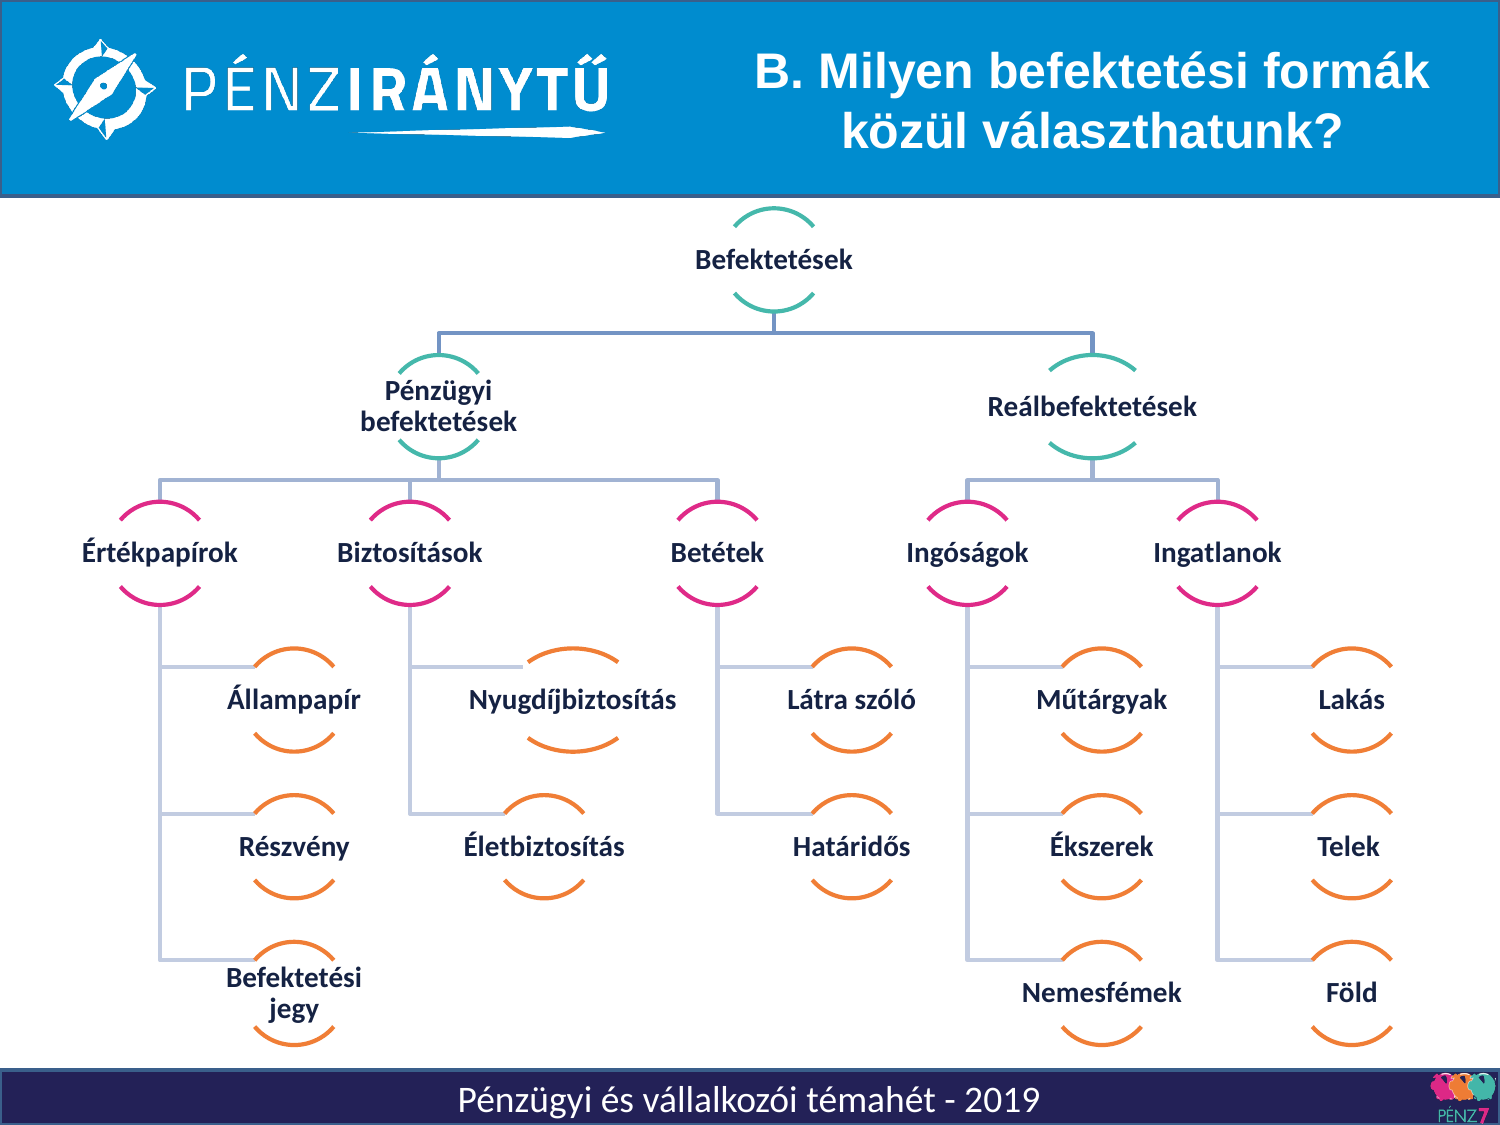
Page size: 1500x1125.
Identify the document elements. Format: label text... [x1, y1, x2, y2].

picture [228, 68, 253, 110]
picture [593, 55, 605, 64]
picture [385, 127, 599, 137]
picture [537, 69, 567, 110]
picture [425, 55, 437, 64]
picture [1424, 1071, 1500, 1125]
picture [64, 40, 101, 83]
picture [57, 86, 76, 109]
picture [79, 113, 103, 127]
picture [576, 69, 606, 111]
picture [235, 55, 245, 63]
picture [267, 68, 297, 110]
title B. Milyen befektetési formák közül választhatunk? [702, 0, 1483, 198]
picture [70, 54, 153, 120]
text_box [29, 207, 1483, 1046]
picture [105, 90, 146, 139]
picture [351, 69, 358, 110]
picture [501, 69, 531, 110]
picture [104, 49, 125, 61]
picture [374, 69, 404, 110]
picture [187, 68, 214, 110]
picture [414, 69, 446, 110]
picture [458, 69, 491, 110]
picture [310, 68, 337, 110]
picture [579, 55, 591, 64]
